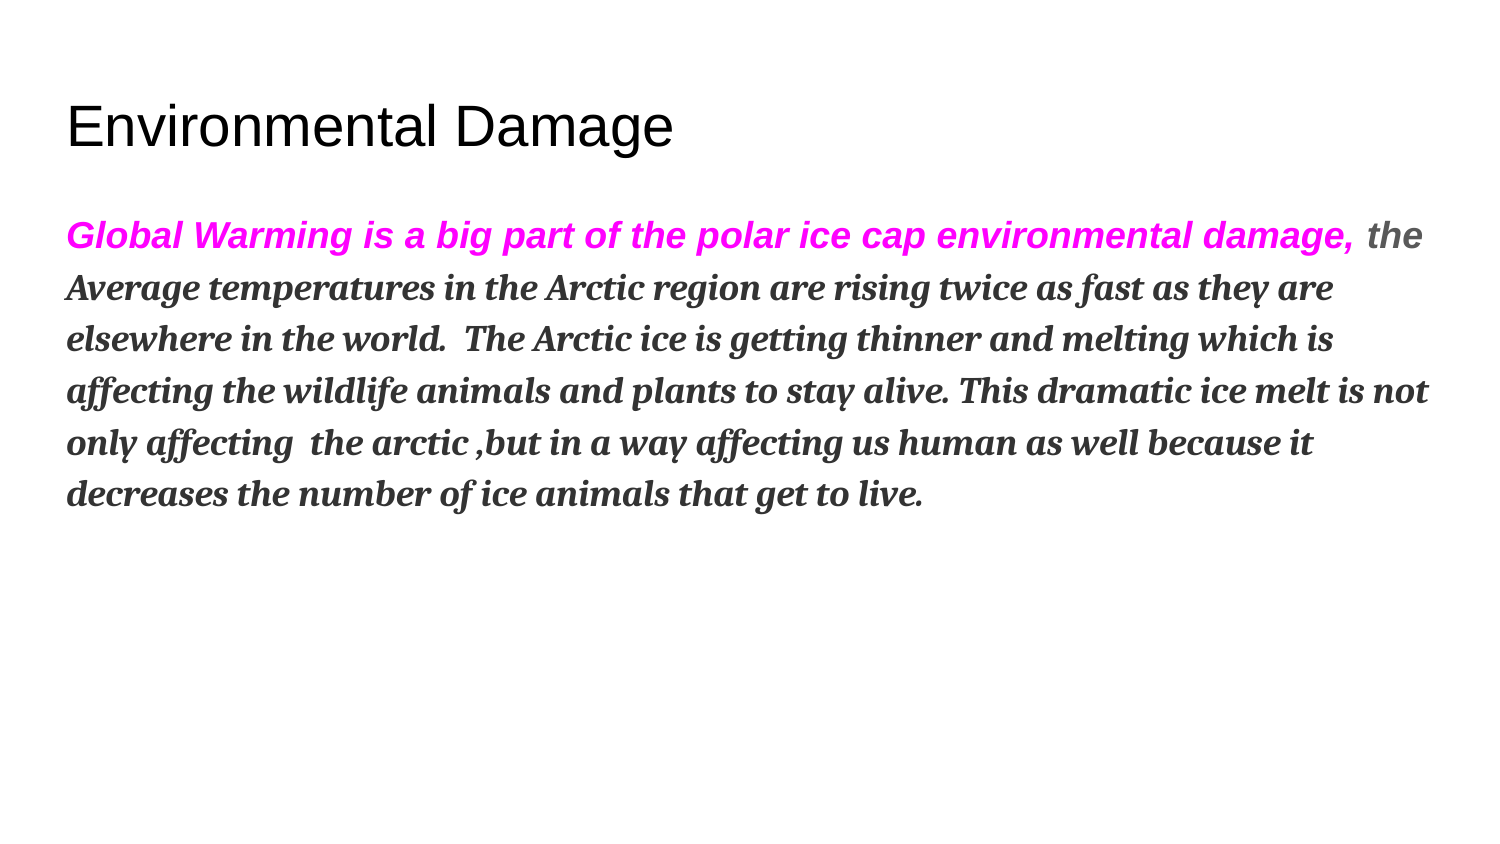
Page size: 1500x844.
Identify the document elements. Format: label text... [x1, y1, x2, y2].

title Environmental Damage [51, 72, 1449, 167]
list Global Warming is a big part of the polar ice cap environmental damage, the Average temperatures in the Arctic region are rising twice as fast as they are elsewhere in the world. The Arctic ice is getting thinner and melting which is affecting the wildlife animals and plants to stay alive. This dramatic ice melt is not only affecting the arctic ,but in a way affecting us human as well because it decreases the number of ice animals that get to live. [51, 189, 1449, 750]
